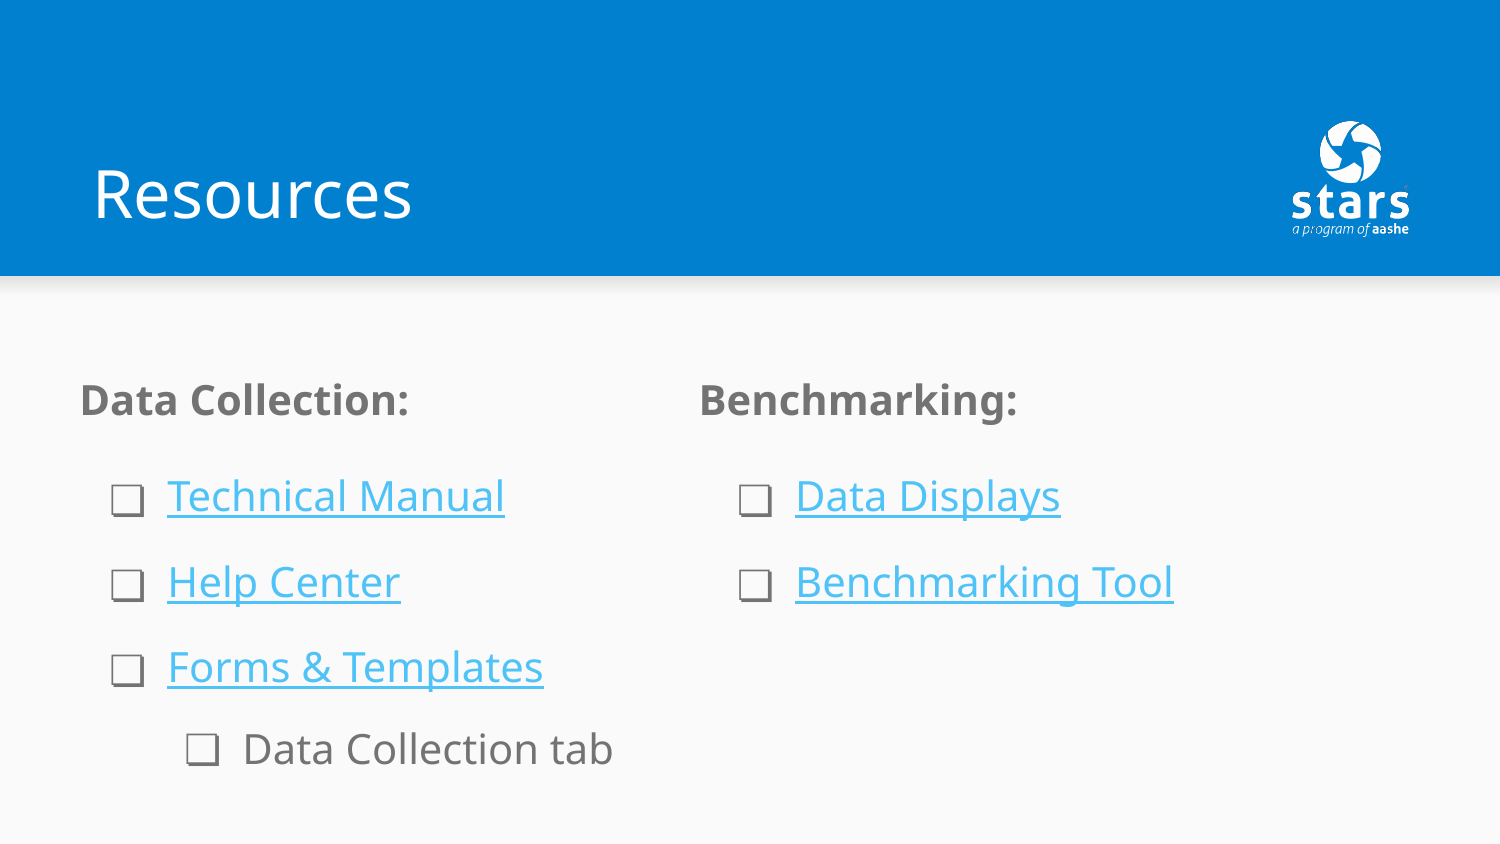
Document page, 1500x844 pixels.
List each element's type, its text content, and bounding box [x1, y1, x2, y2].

list Technical Manual Help Center Forms & Templates Data Collection tab [77, 426, 694, 797]
list Data Collection: [64, 333, 620, 421]
list Benchmarking: [683, 333, 1227, 421]
picture [1291, 121, 1409, 237]
list Data Displays Benchmarking Tool [705, 426, 1301, 797]
title Resources [77, 121, 1427, 248]
